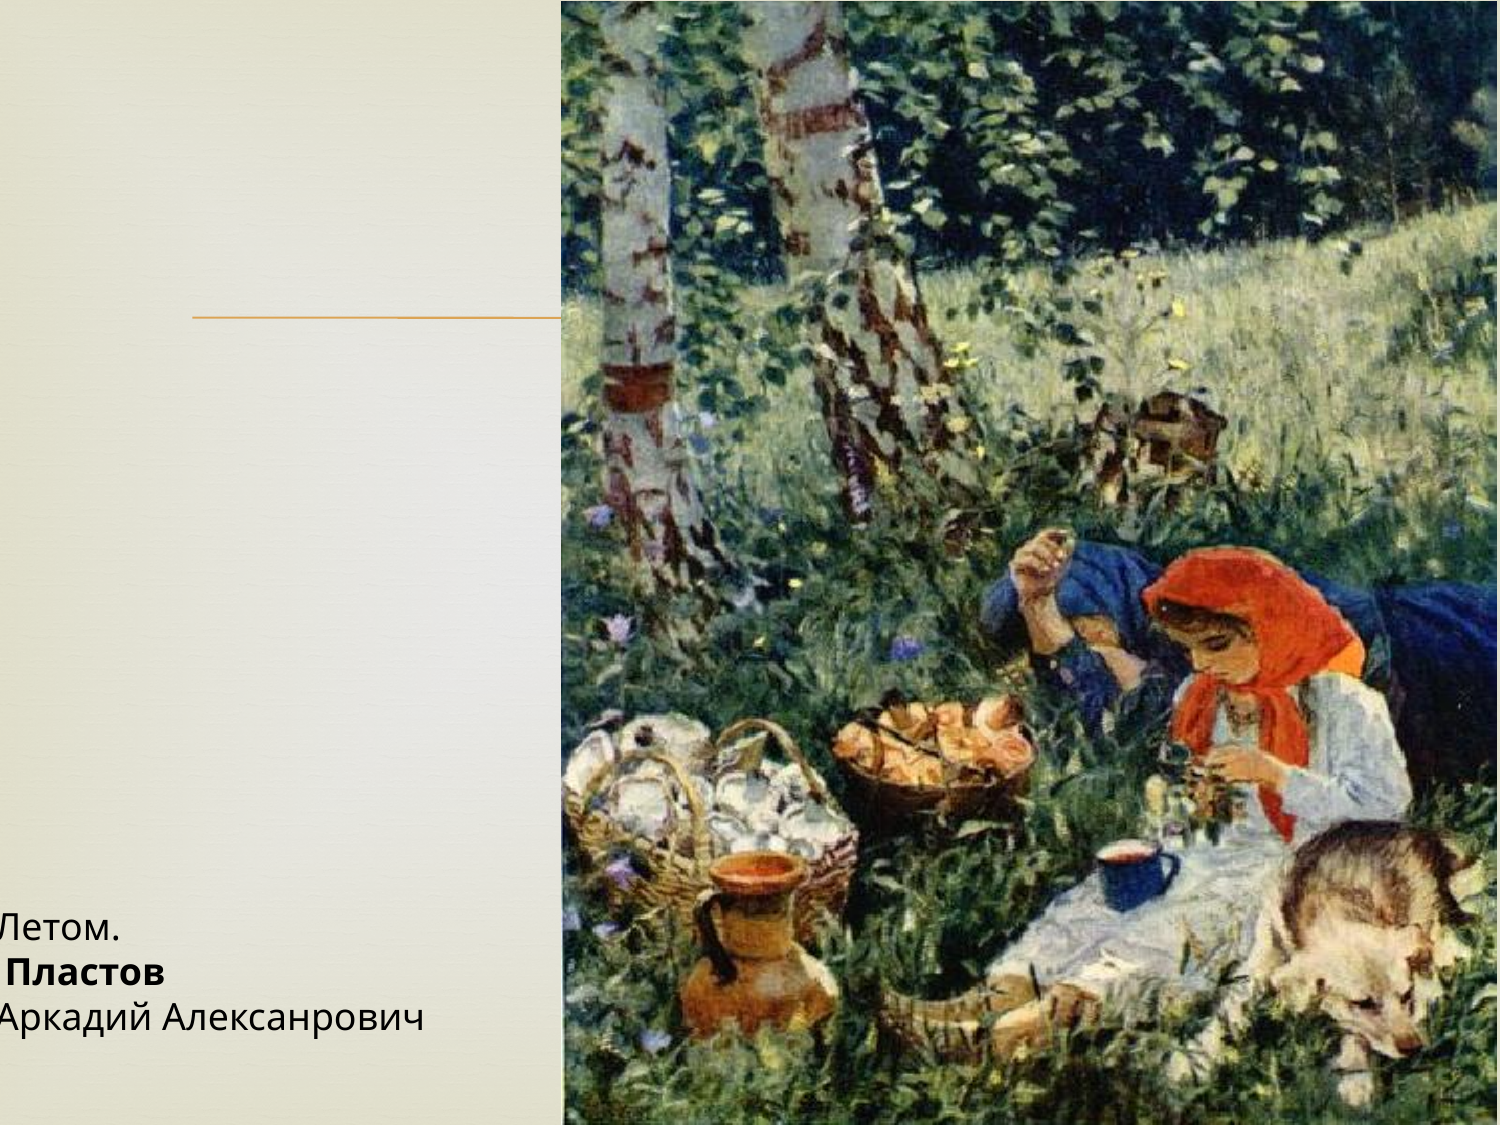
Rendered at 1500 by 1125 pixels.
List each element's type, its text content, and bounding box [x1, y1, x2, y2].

text_box Летом. Пластов Аркадий Алексанрович [0, 895, 441, 1046]
picture [560, 0, 1498, 1125]
